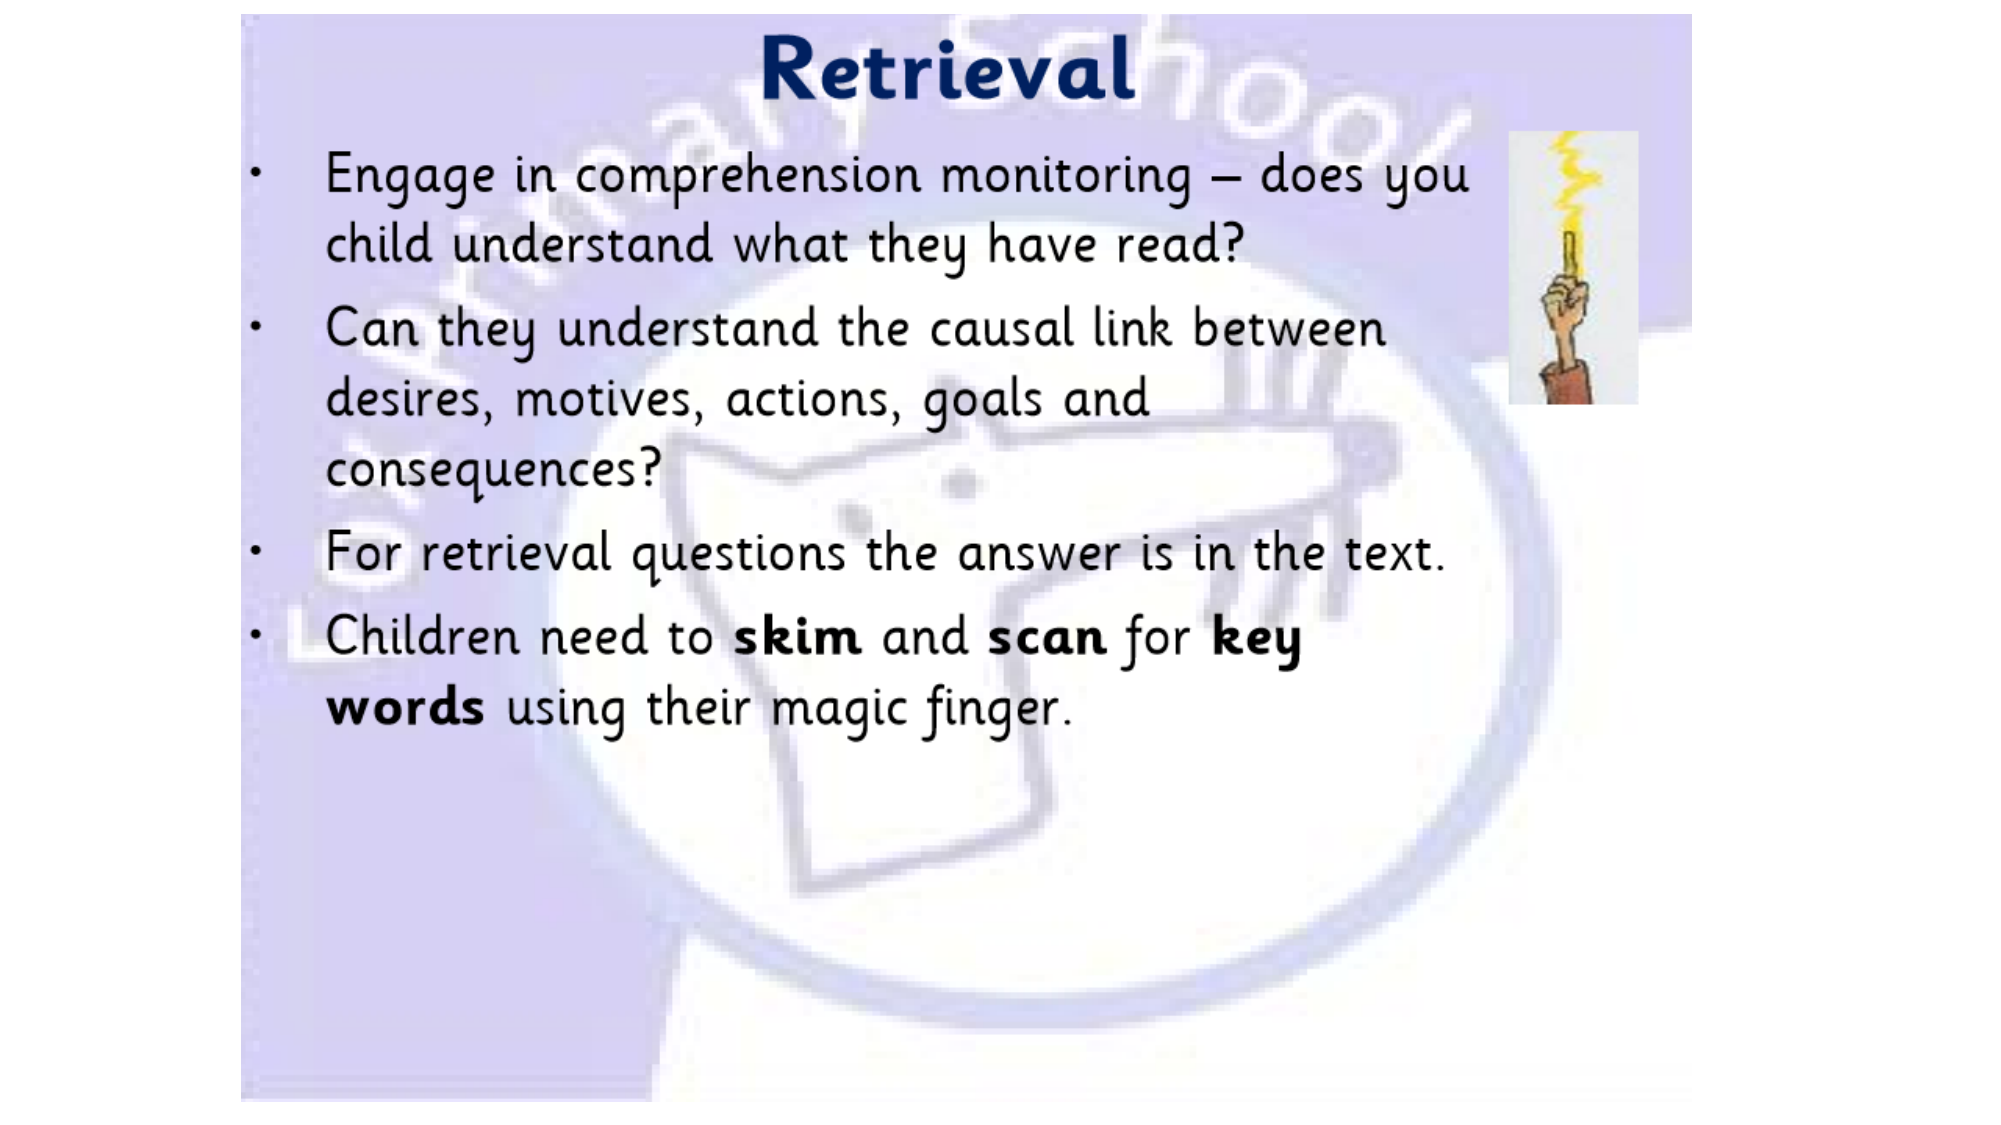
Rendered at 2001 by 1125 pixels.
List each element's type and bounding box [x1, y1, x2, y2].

picture [241, 14, 1692, 1102]
